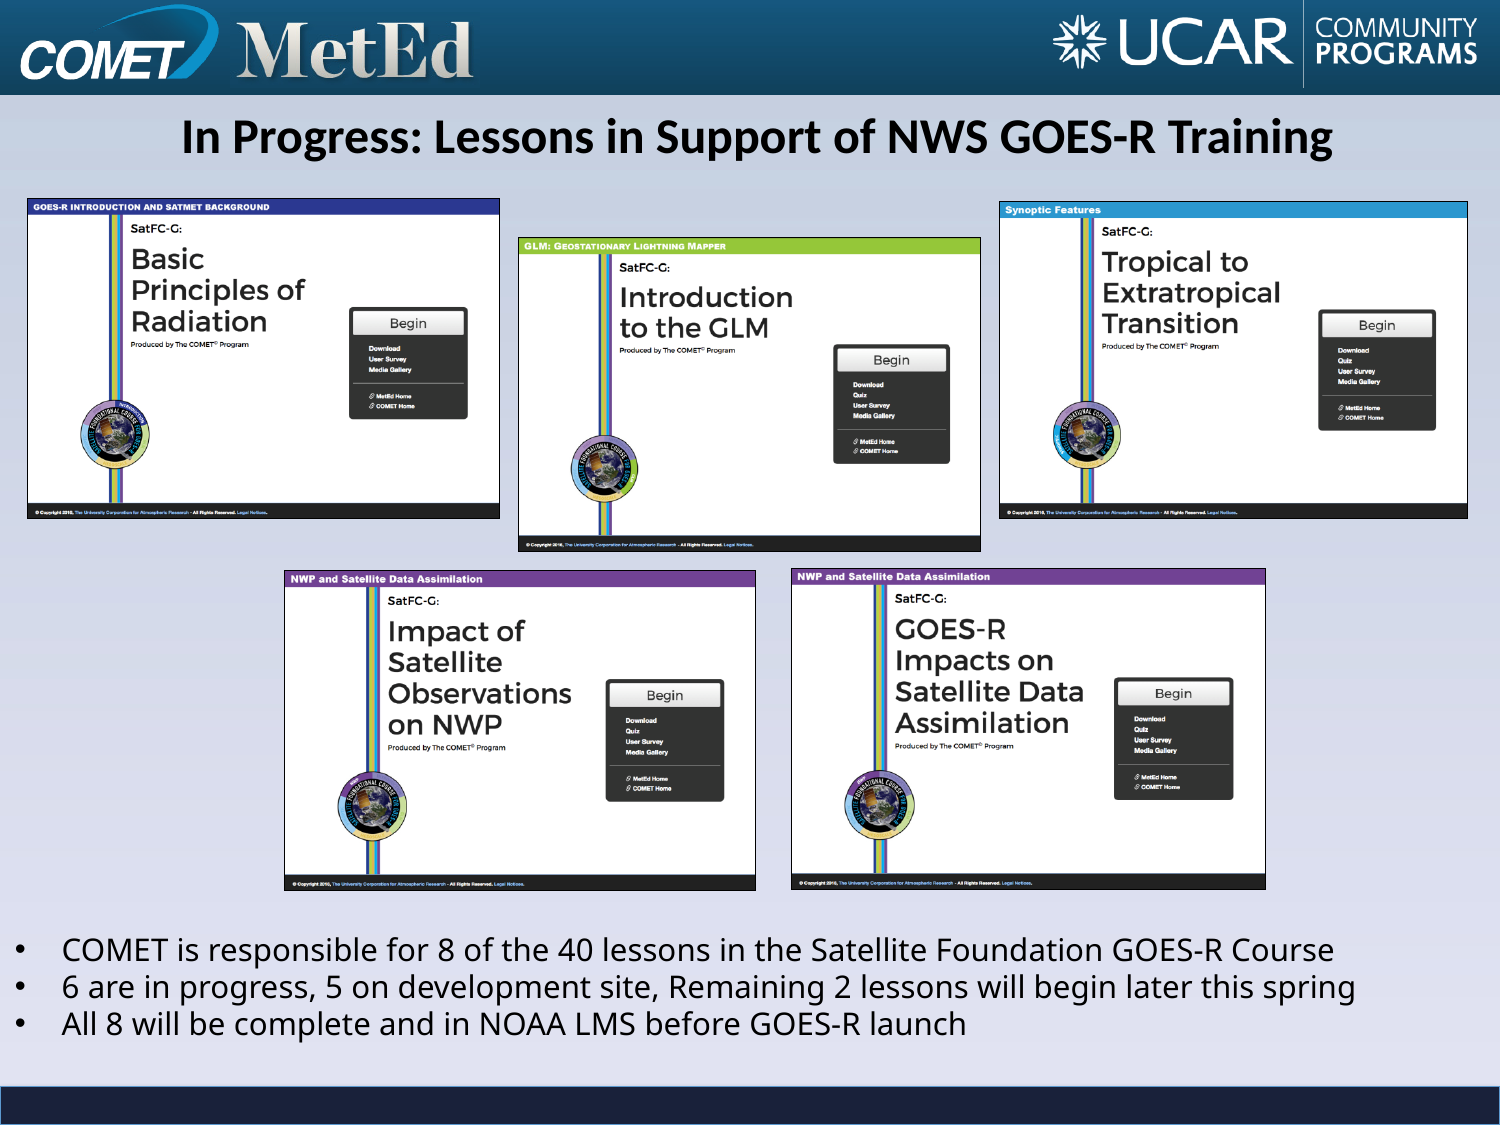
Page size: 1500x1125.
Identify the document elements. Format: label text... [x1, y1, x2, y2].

text_box COMET is responsible for 8 of the 40 lessons in the Satellite Foundation GOES-R Course 6 are in progress, 5 on development site, Remaining 2 lessons will begin later this spring All 8 will be complete and in NOAA LMS before GOES-R launch [0, 922, 1500, 1087]
text_box In Progress: Lessons in Support of NWS GOES-R Training [113, 96, 1402, 171]
picture [0, 0, 1500, 922]
